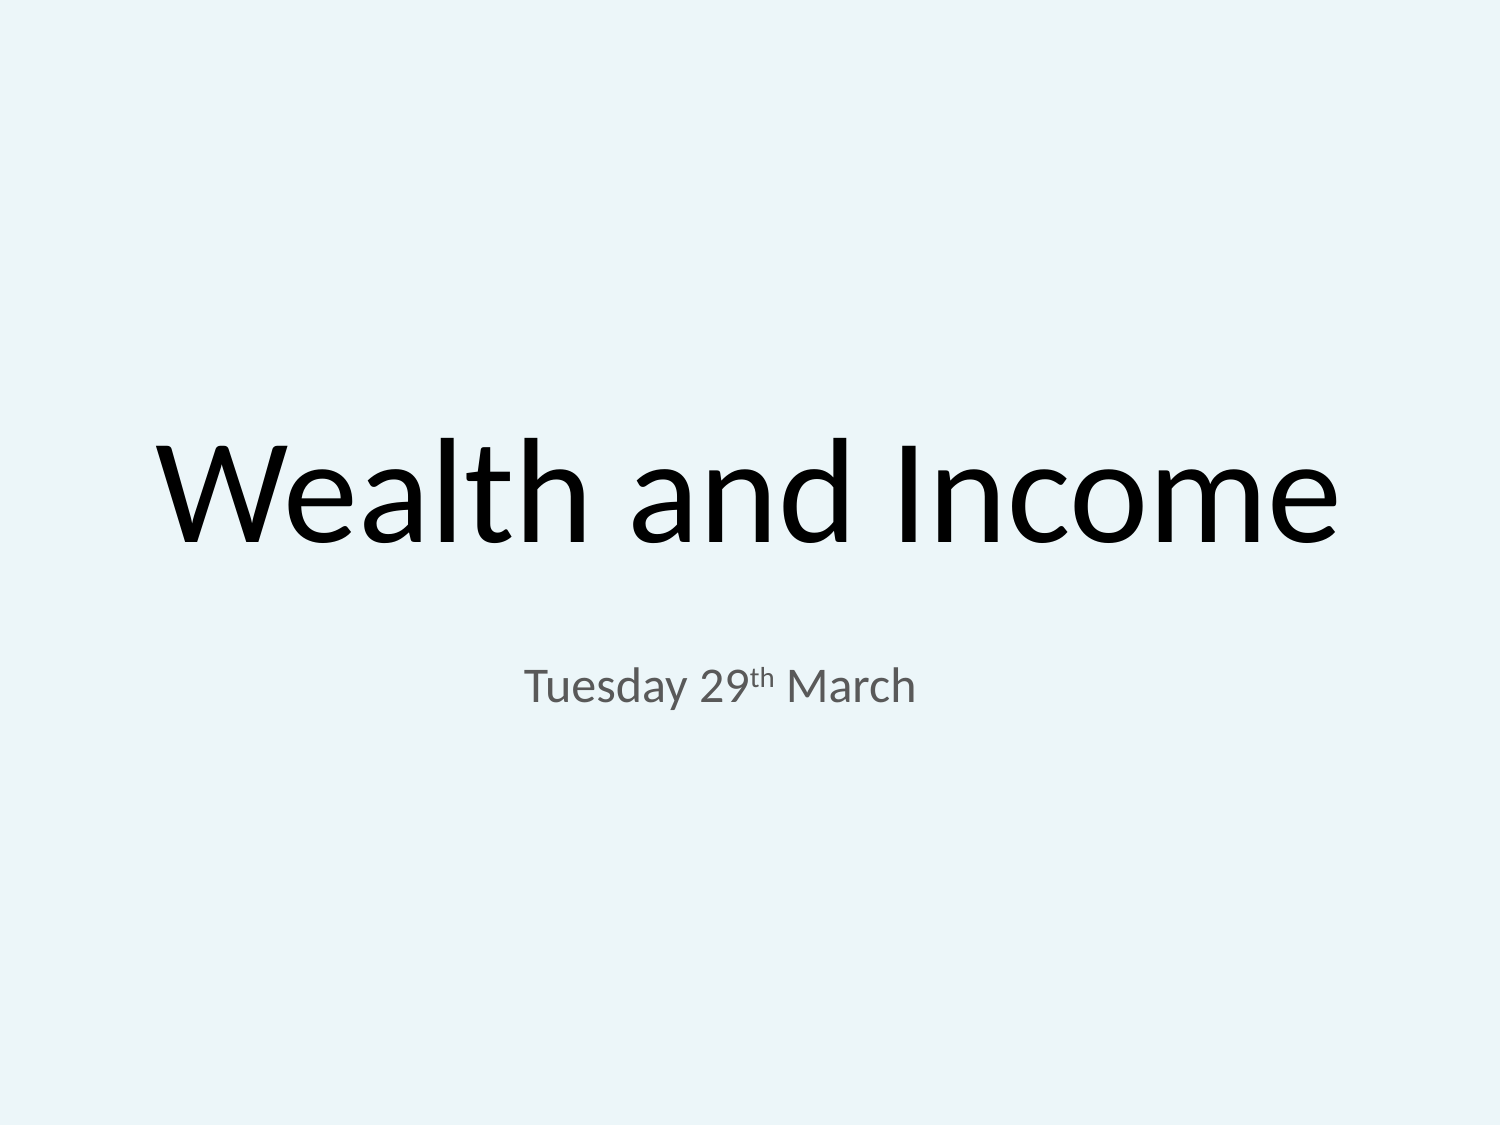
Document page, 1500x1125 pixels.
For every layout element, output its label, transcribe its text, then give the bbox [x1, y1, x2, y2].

text_box Tuesday 29th March [383, 645, 1058, 720]
title Wealth and Income [112, 361, 1388, 603]
